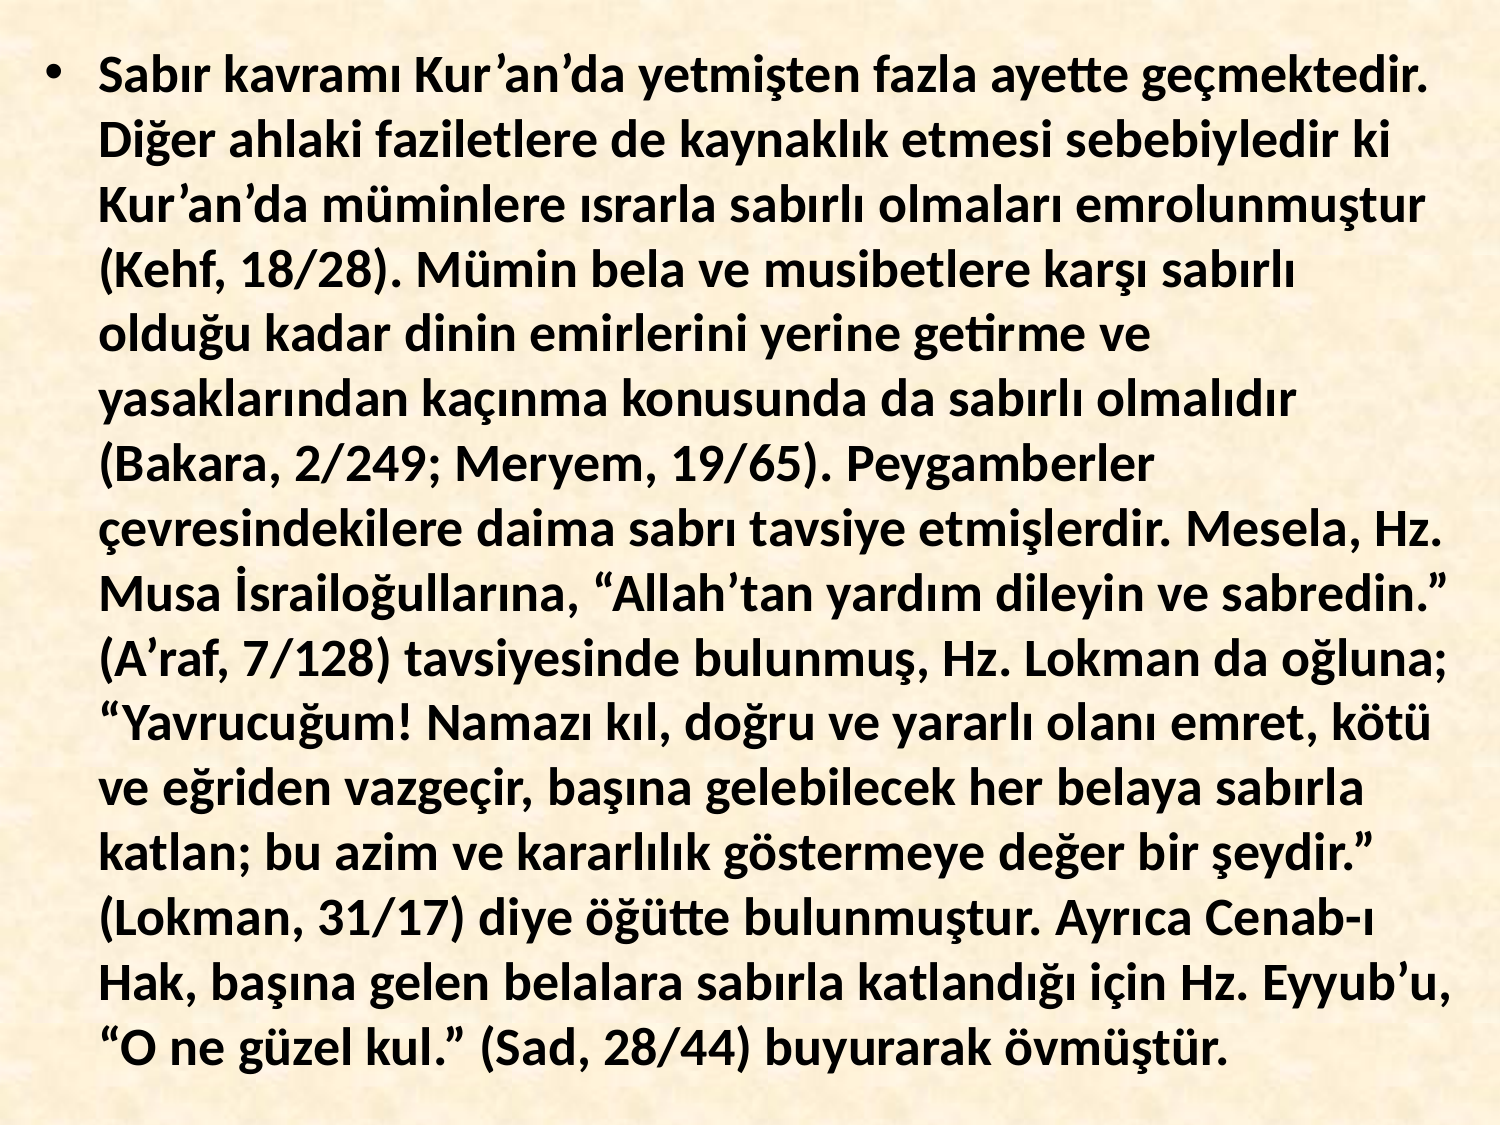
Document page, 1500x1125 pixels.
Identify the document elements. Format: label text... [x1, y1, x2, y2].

picture [0, 0, 1500, 1125]
list Sabır kavramı Kur’an’da yetmişten fazla ayette geçmektedir. Diğer ahlaki faziletlere de kaynaklık etmesi sebebiyledir ki Kur’an’da müminlere ısrarla sabırlı olmaları emrolunmuştur (Kehf, 18/28). Mümin bela ve musibetlere karşı sabırlı olduğu kadar dinin emirlerini yerine getirme ve yasaklarından kaçınma konusunda da sabırlı olmalıdır (Bakara, 2/249; Meryem, 19/65). Peygamberler çevresindekilere daima sabrı tavsiye etmişlerdir. Mesela, Hz. Musa İsrailoğullarına, “Allah’tan yardım dileyin ve sabredin.” (A’raf, 7/128) tavsiyesinde bulunmuş, Hz. Lokman da oğluna; “Yavrucuğum! Namazı kıl, doğru ve yararlı olanı emret, kötü ve eğriden vazgeçir, başına gelebilecek her belaya sabırla katlan; bu azim ve kararlılık göstermeye değer bir şeydir.” (Lokman, 31/17) diye öğütte bulunmuştur. Ayrıca Cenab-ı Hak, başına gelen belalara sabırla katlandığı için Hz. Eyyub’u, “O ne güzel kul.” (Sad, 28/44) buyurarak övmüştür. [29, 30, 1471, 1106]
